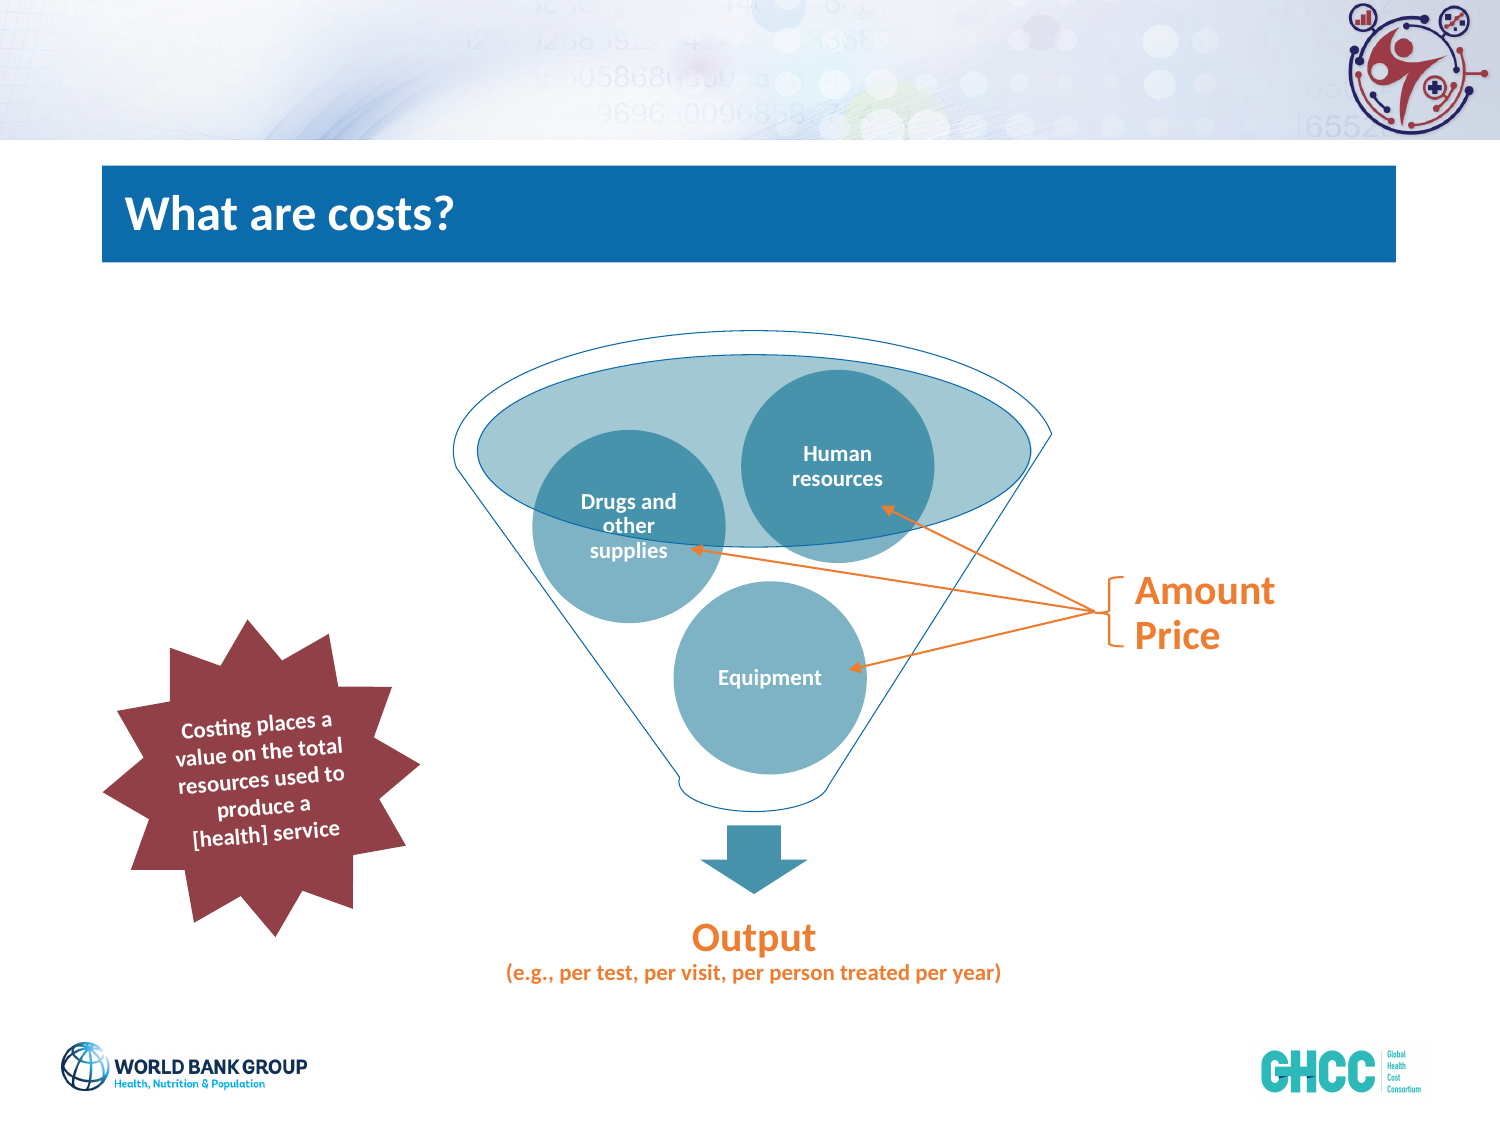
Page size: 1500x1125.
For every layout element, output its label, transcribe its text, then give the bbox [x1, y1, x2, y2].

text_box Amount Price [1184, 562, 1385, 676]
title What are costs? [102, 165, 1396, 263]
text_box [881, 505, 1095, 548]
picture [61, 1042, 307, 1091]
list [324, 324, 1184, 1015]
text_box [848, 613, 1095, 670]
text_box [689, 548, 1095, 613]
picture [0, 0, 1500, 140]
picture [1252, 1041, 1430, 1102]
text_box Costing places a value on the total resources used to produce a [health] service [100, 617, 324, 939]
